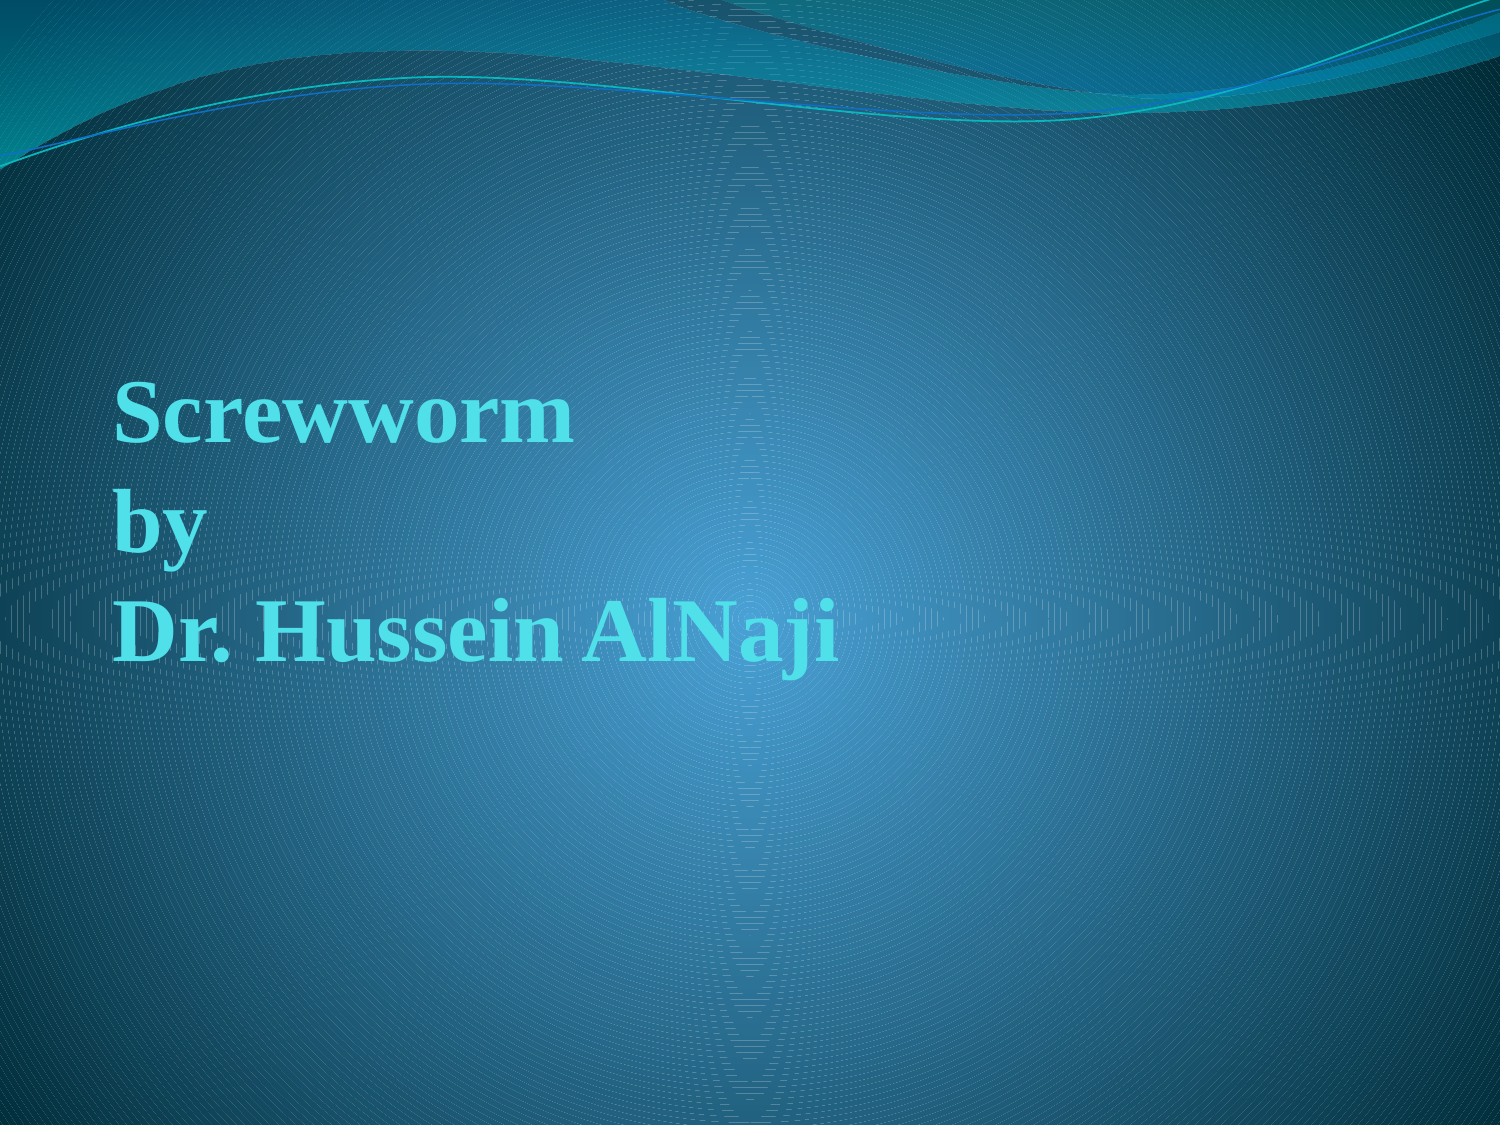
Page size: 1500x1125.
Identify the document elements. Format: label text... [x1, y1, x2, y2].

title Screwworm by Dr. Hussein AlNaji [112, 349, 1388, 680]
